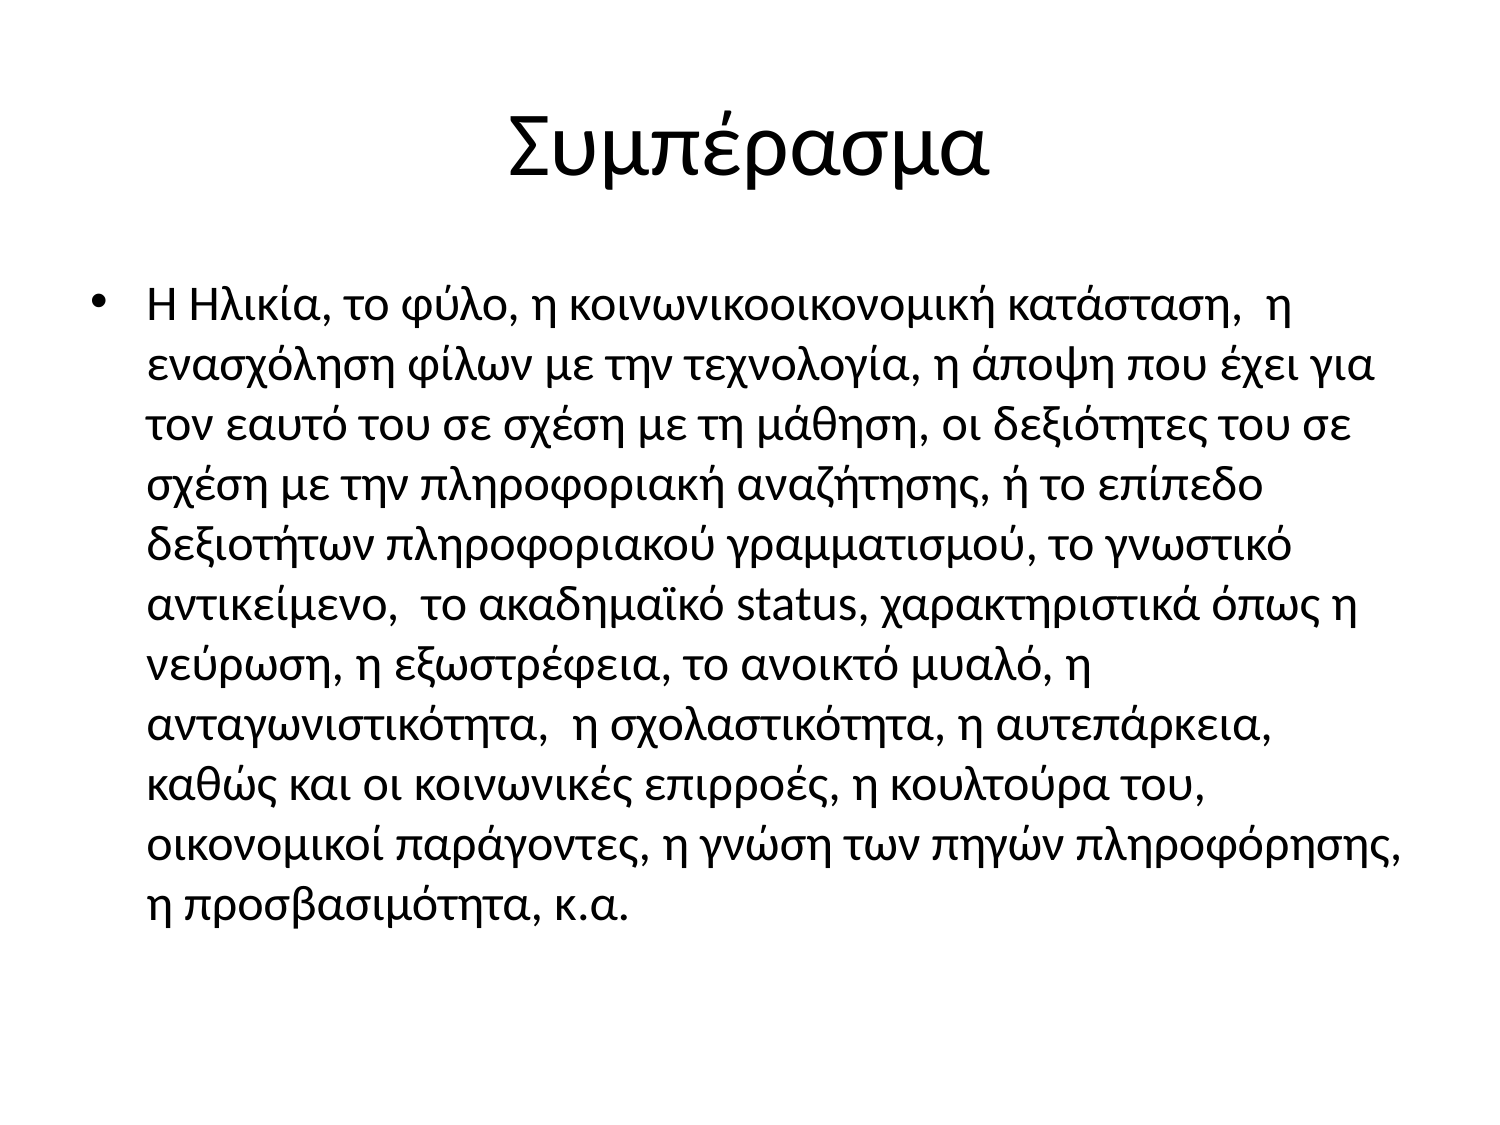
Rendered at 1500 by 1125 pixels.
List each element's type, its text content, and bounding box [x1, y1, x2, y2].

title Συμπέρασμα [75, 45, 1425, 233]
list Η Ηλικία, το φύλο, η κοινωνικοοικονομική κατάσταση, η ενασχόληση φίλων με την τεχνολογία, η άποψη που έχει για τον εαυτό του σε σχέση με τη μάθηση, οι δεξιότητες του σε σχέση με την πληροφοριακή αναζήτησης, ή το επίπεδο δεξιοτήτων πληροφοριακού γραμματισμού, το γνωστικό αντικείμενο, το ακαδημαϊκό status, χαρακτηριστικά όπως η νεύρωση, η εξωστρέφεια, το ανοικτό μυαλό, η ανταγωνιστικότητα, η σχολαστικότητα, η αυτεπάρκεια, καθώς και οι κοινωνικές επιρροές, η κουλτούρα του, οικονομικοί παράγοντες, η γνώση των πηγών πληροφόρησης, η προσβασιμότητα, κ.α. [75, 262, 1425, 1005]
